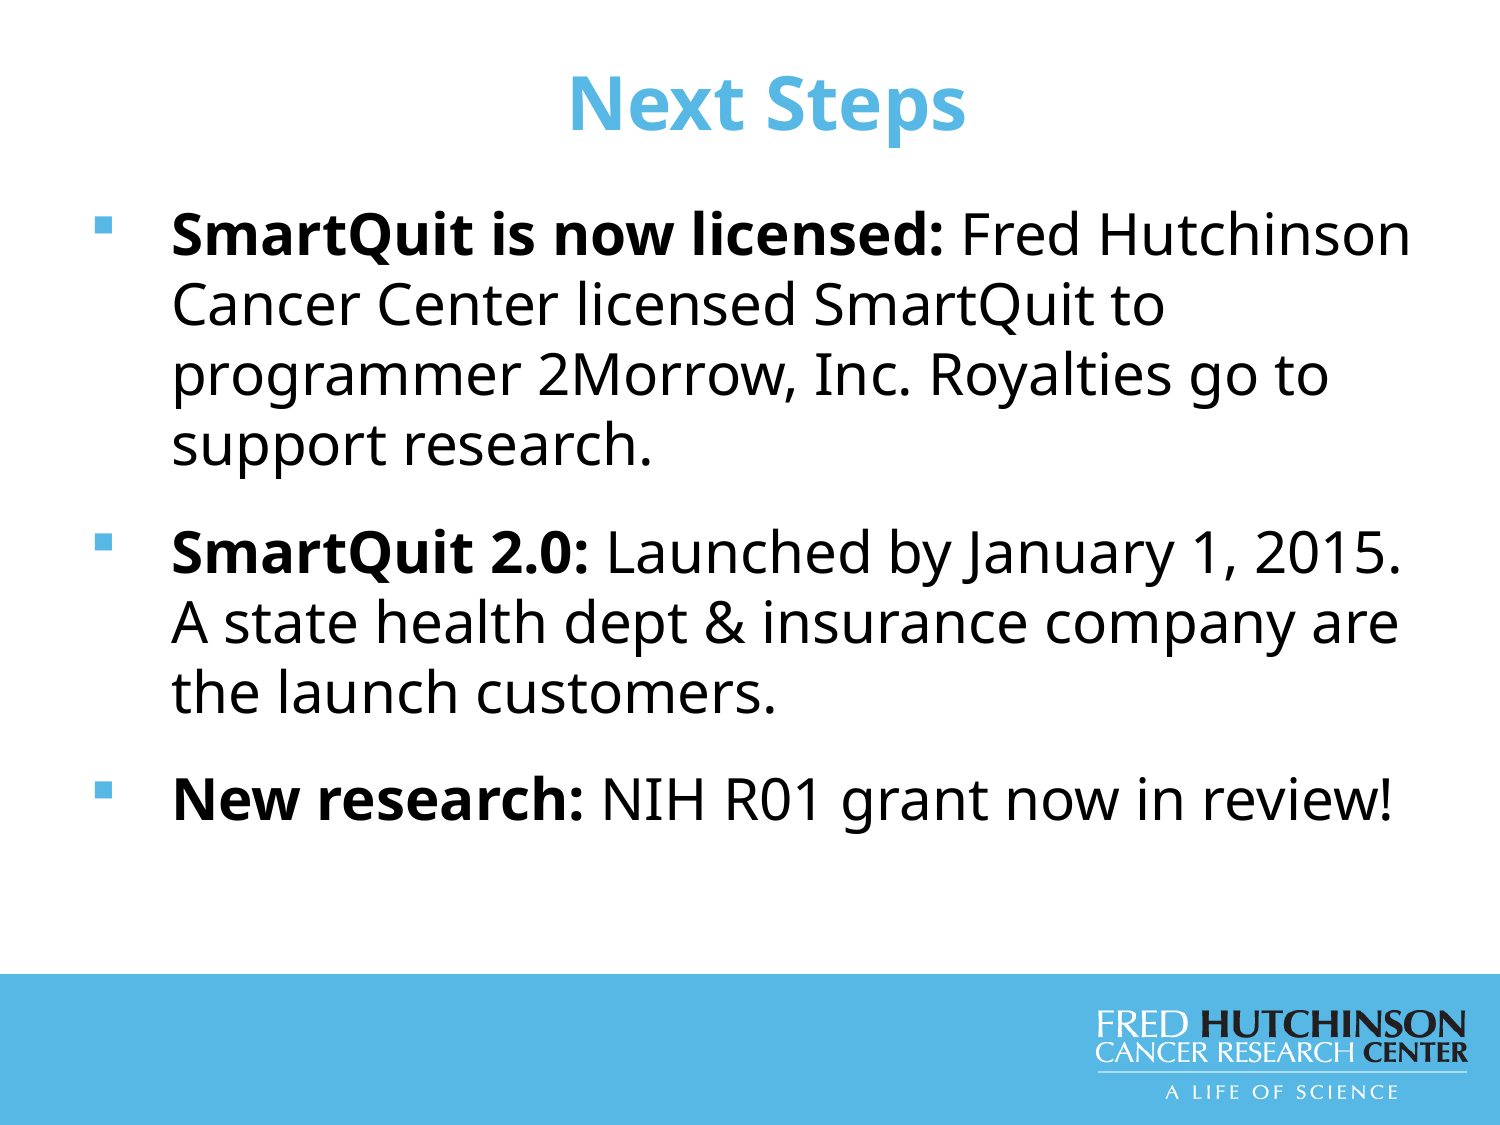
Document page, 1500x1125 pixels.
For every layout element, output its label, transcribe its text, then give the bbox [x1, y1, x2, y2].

title Next Steps [16, 47, 1500, 154]
picture [0, 974, 1500, 1125]
list SmartQuit is now licensed: Fred Hutchinson Cancer Center licensed SmartQuit to programmer 2Morrow, Inc. Royalties go to support research. SmartQuit 2.0: Launched by January 1, 2015. A state health dept & insurance company are the launch customers. New research: NIH R01 grant now in review! [0, 189, 1444, 877]
